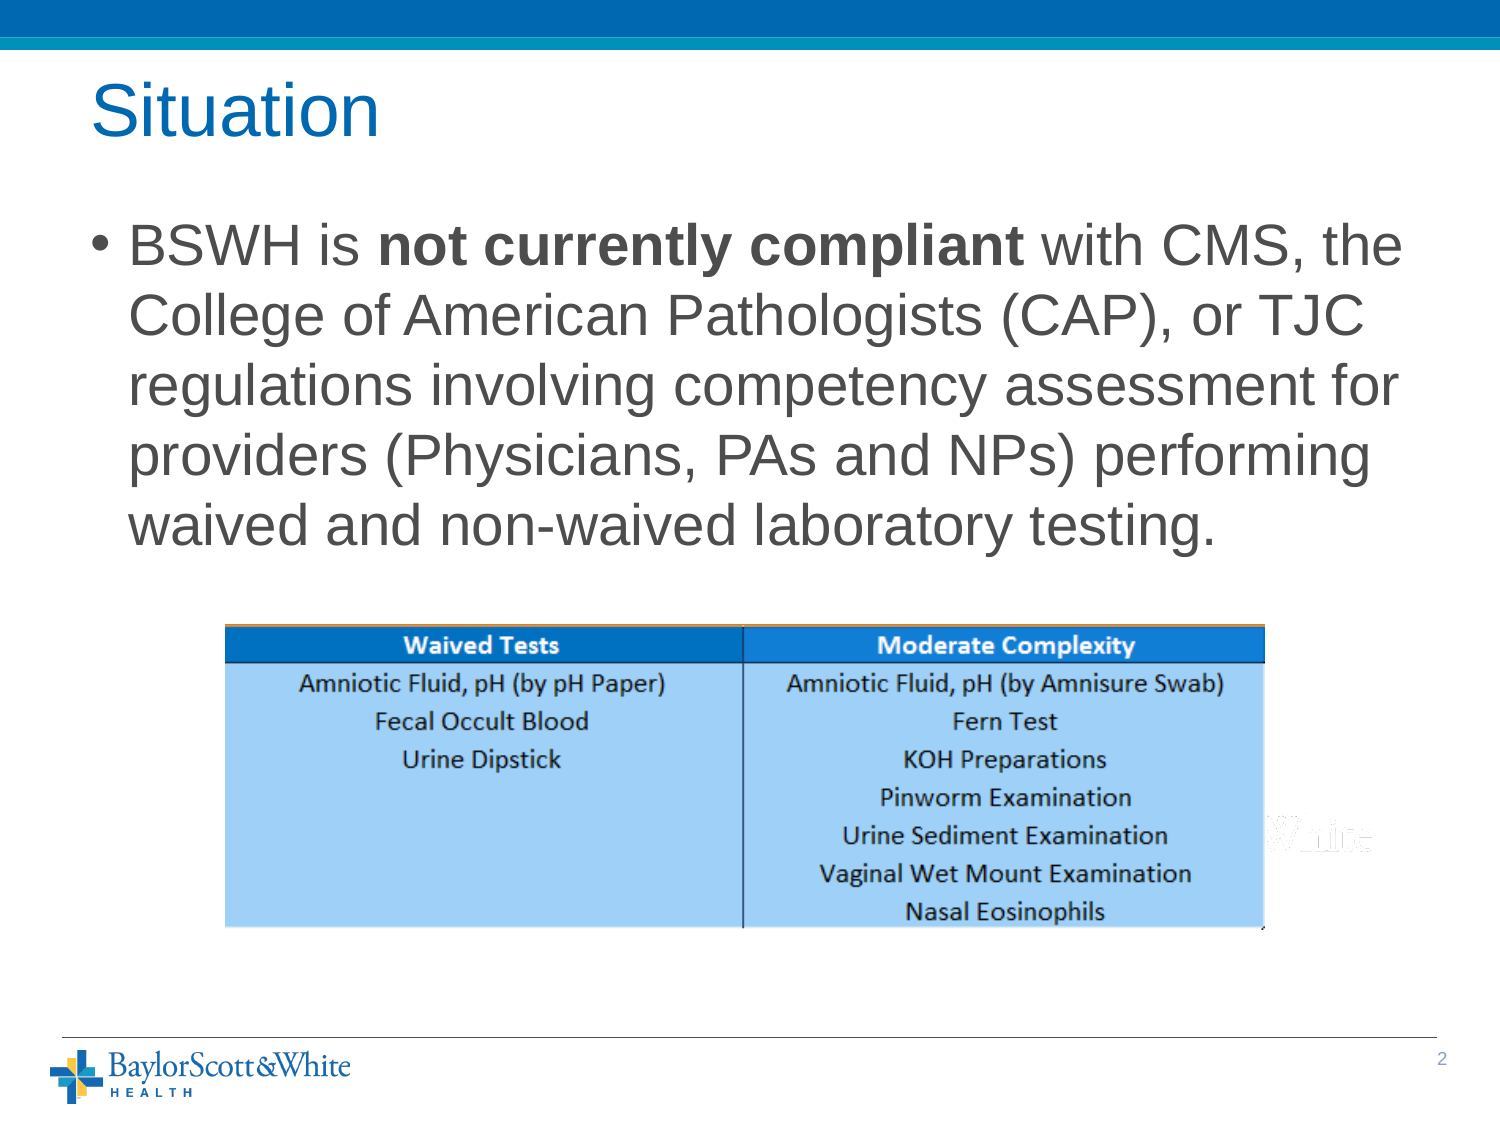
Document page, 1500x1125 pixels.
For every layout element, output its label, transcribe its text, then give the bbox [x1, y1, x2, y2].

list BSWH is not currently compliant with CMS, the College of American Pathologists (CAP), or TJC regulations involving competency assessment for providers (Physicians, PAs and NPs) performing waived and non-waived laboratory testing. [75, 200, 1425, 1013]
picture [224, 624, 1265, 930]
title Situation [75, 12, 1425, 200]
slide_number 1 [1112, 1027, 1463, 1088]
